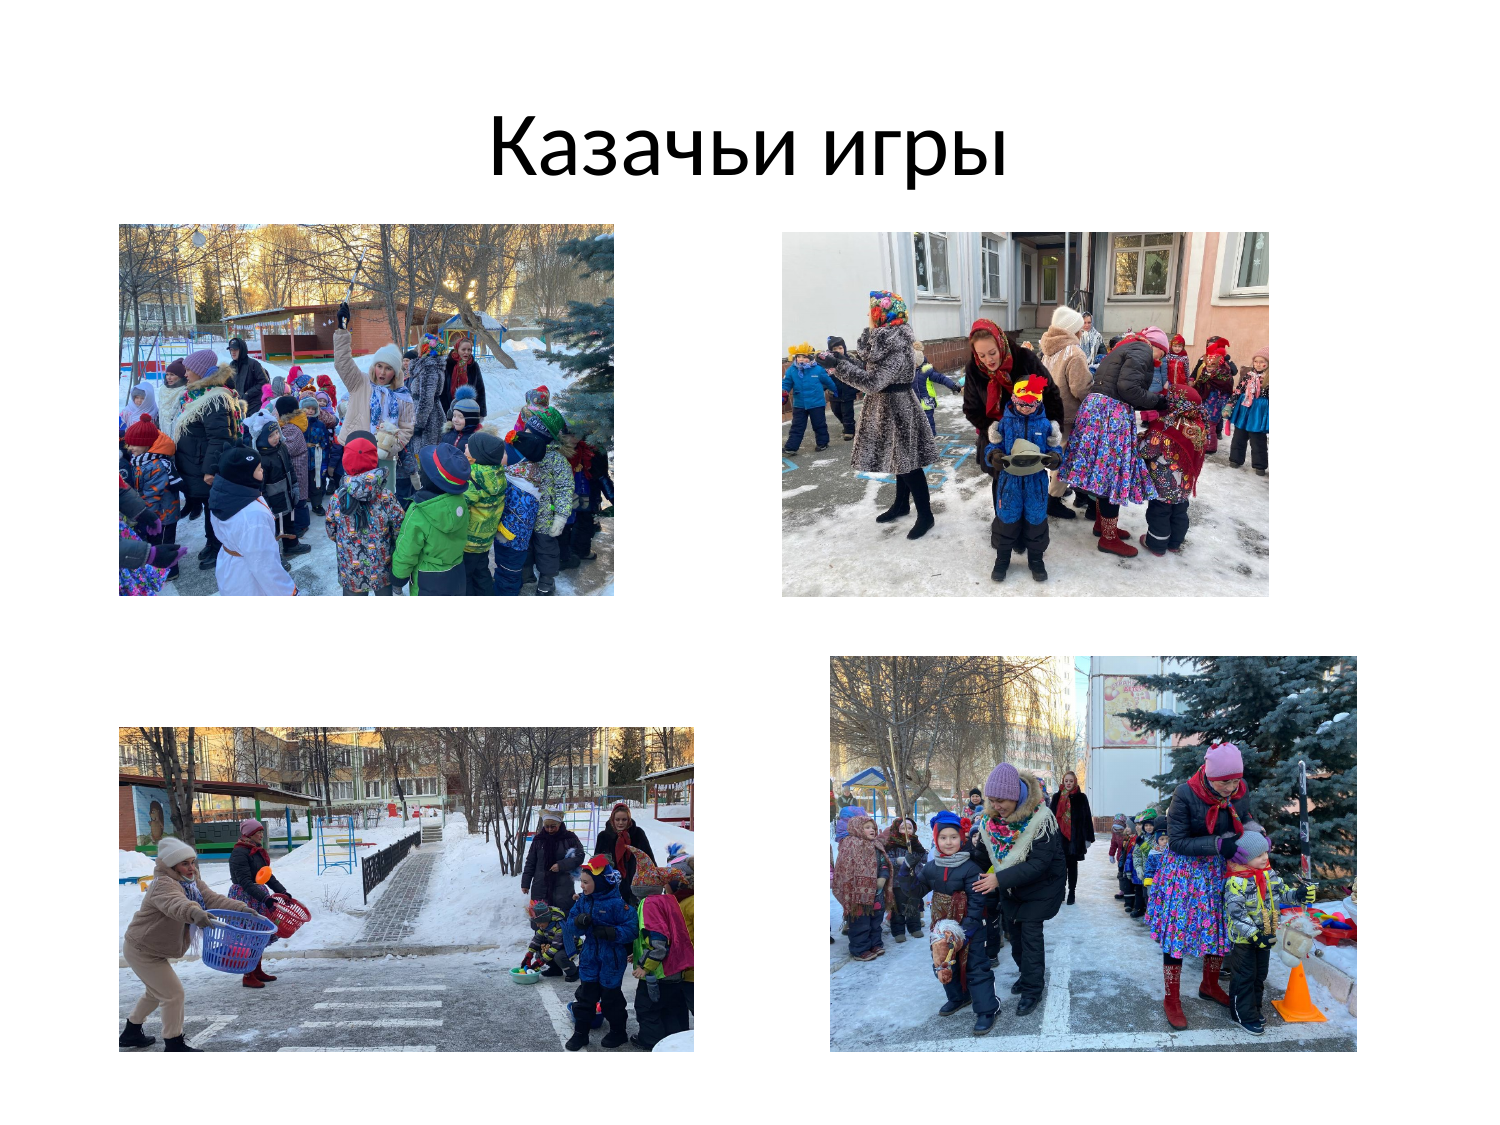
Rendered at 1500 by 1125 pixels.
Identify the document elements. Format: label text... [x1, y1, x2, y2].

picture [829, 656, 1357, 1052]
title Казачьи игры [75, 45, 1425, 233]
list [119, 727, 694, 1052]
picture [119, 224, 614, 596]
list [781, 232, 1269, 598]
